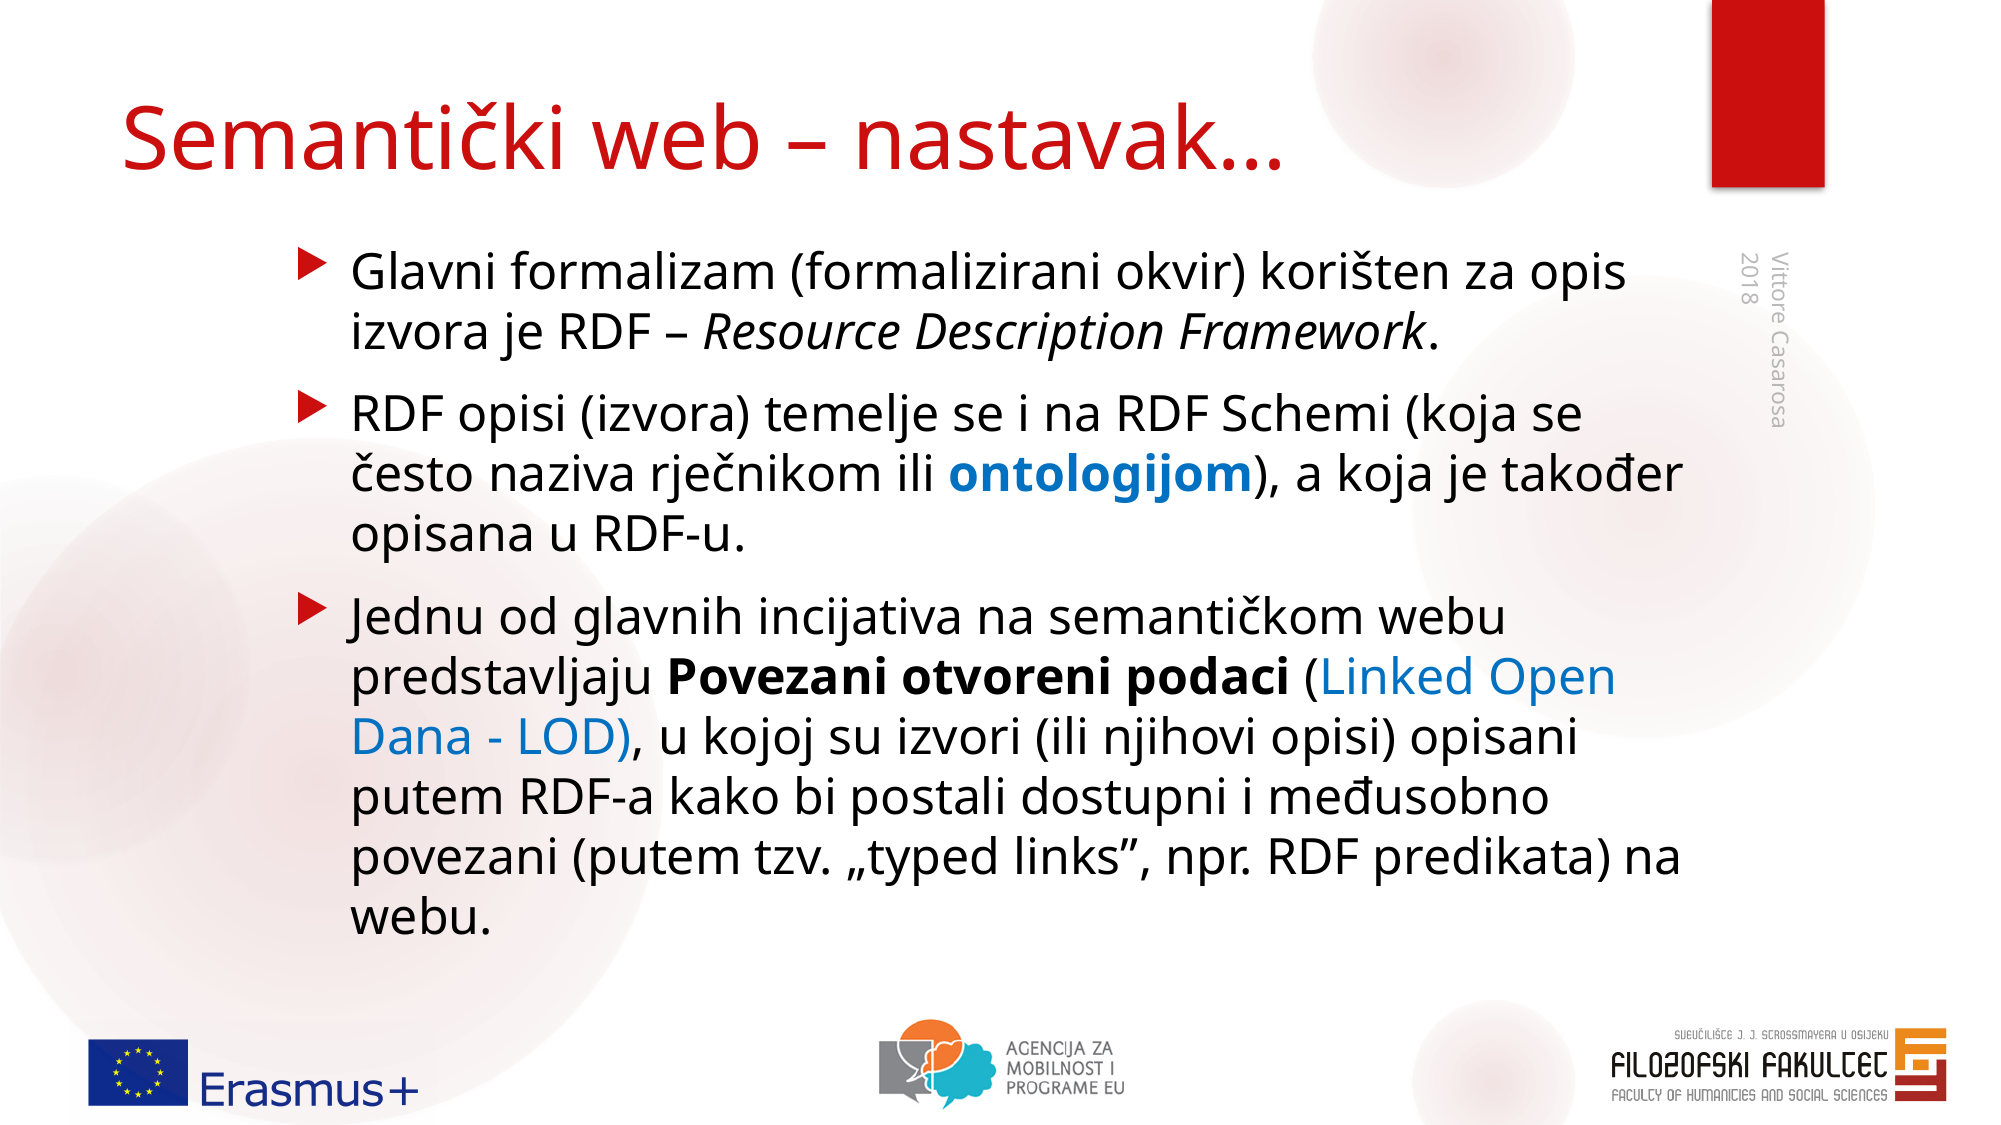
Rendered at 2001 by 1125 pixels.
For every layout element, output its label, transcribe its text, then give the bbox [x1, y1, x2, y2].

title Semantički web – nastavak… [106, 74, 1649, 304]
picture [69, 1020, 437, 1125]
footer Vittore Casarosa [1760, 237, 1811, 871]
slide_number 2018 [1722, 237, 1760, 400]
list Glavni formalizam (formalizirani okvir) korišten za opis izvora je RDF – Resource Description Framework. RDF opisi (izvora) temelje se i na RDF Schemi (koja se često naziva rječnikom ili ontologijom), a koja je također opisana u RDF-u. Jednu od glavnih incijativa na semantičkom webu predstavljaju Povezani otvoreni podaci (Linked Open Dana - LOD), u kojoj su izvori (ili njihovi opisi) opisani putem RDF-a kako bi postali dostupni i međusobno povezani (putem tzv. „typed links”, npr. RDF predikata) na webu. [279, 231, 1733, 1035]
picture [1610, 1017, 1951, 1112]
picture [879, 1035, 1140, 1125]
